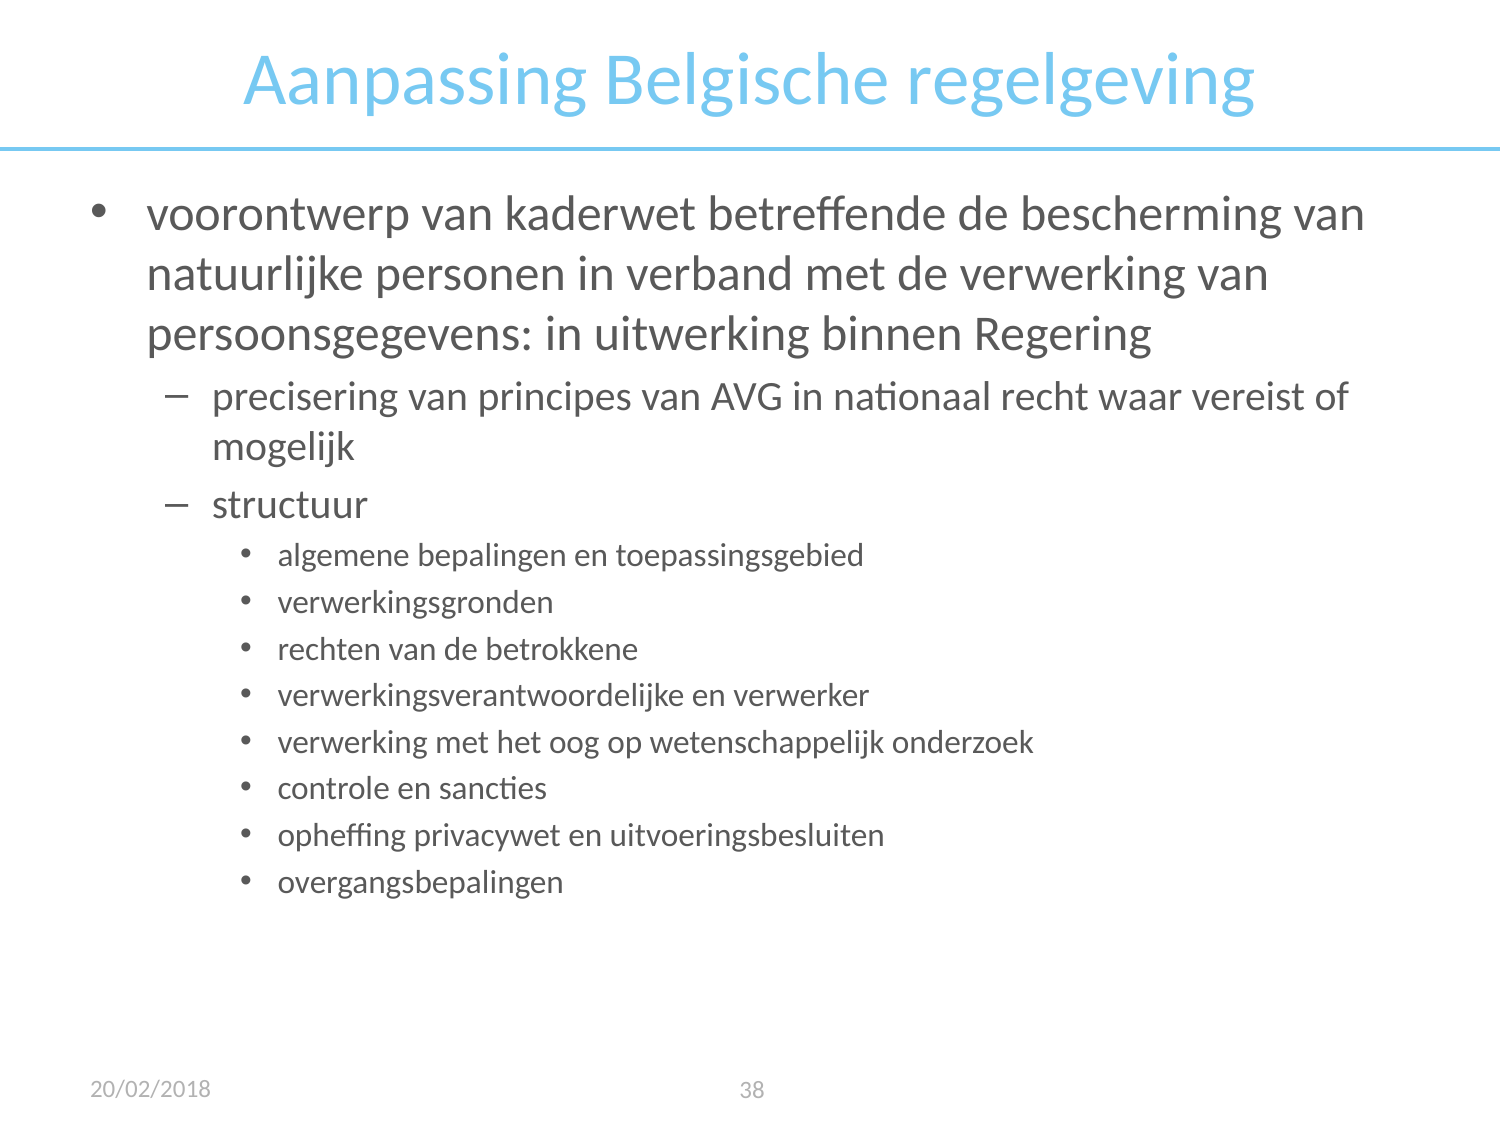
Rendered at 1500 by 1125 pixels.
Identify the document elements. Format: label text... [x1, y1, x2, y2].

list voorontwerp van kaderwet betreffende de bescherming van natuurlijke personen in verband met de verwerking van persoonsgegevens: in uitwerking binnen Regering precisering van principes van AVG in nationaal recht waar vereist of mogelijk structuur algemene bepalingen en toepassingsgebied verwerkingsgronden rechten van de betrokkene verwerkingsverantwoordelijke en verwerker verwerking met het oog op wetenschappelijk onderzoek controle en sancties opheffing privacywet en uitvoeringsbesluiten overgangsbepalingen [75, 172, 1425, 1035]
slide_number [75, 1057, 425, 1118]
title Aanpassing Belgische regelgeving [0, 0, 1500, 149]
slide_number 38 [577, 1058, 928, 1119]
